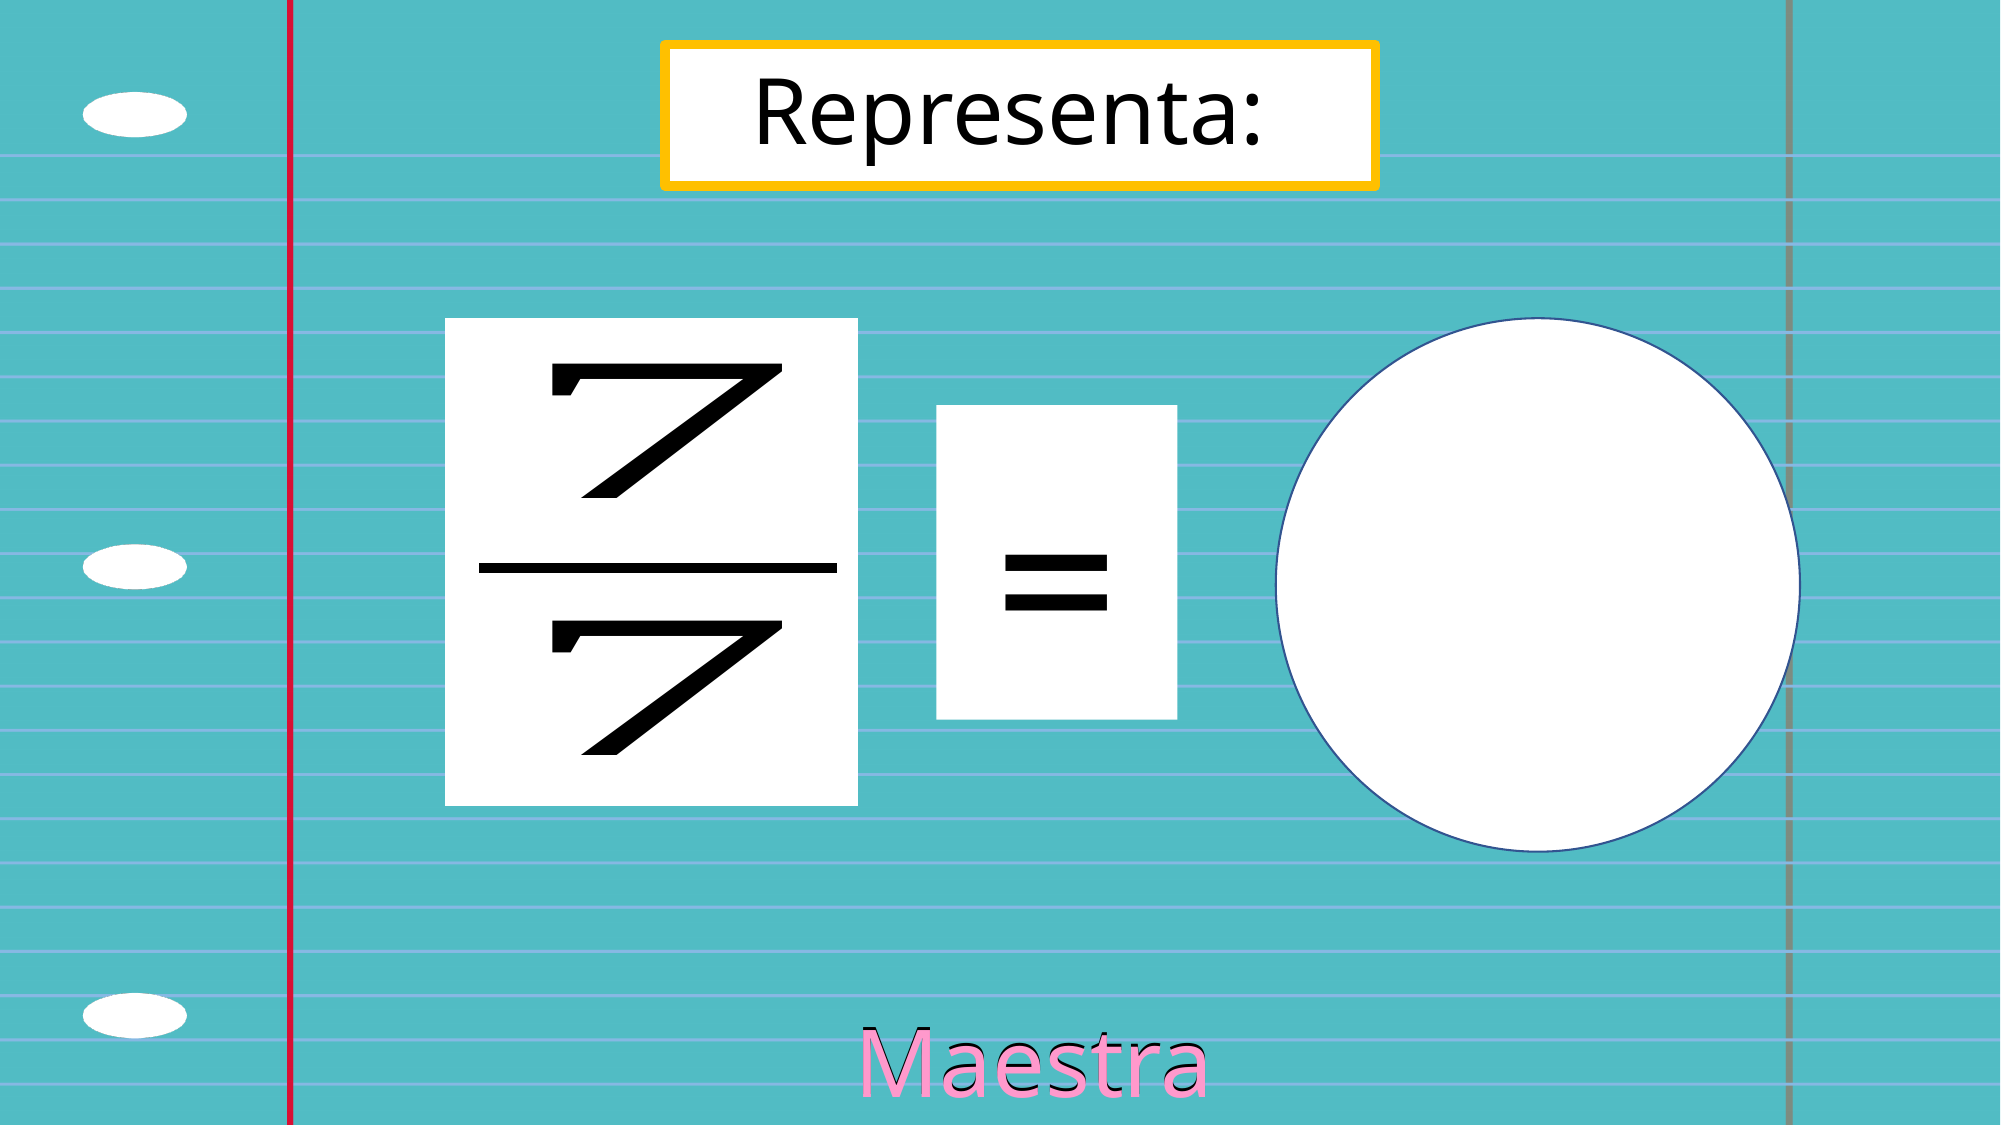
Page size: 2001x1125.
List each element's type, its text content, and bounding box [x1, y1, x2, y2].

title Representa: [664, 44, 1376, 187]
picture [0, 0, 2001, 1125]
text_box Maestra Yessi [803, 996, 1265, 1125]
text_box [1274, 317, 1802, 853]
text_box = [936, 405, 1178, 720]
